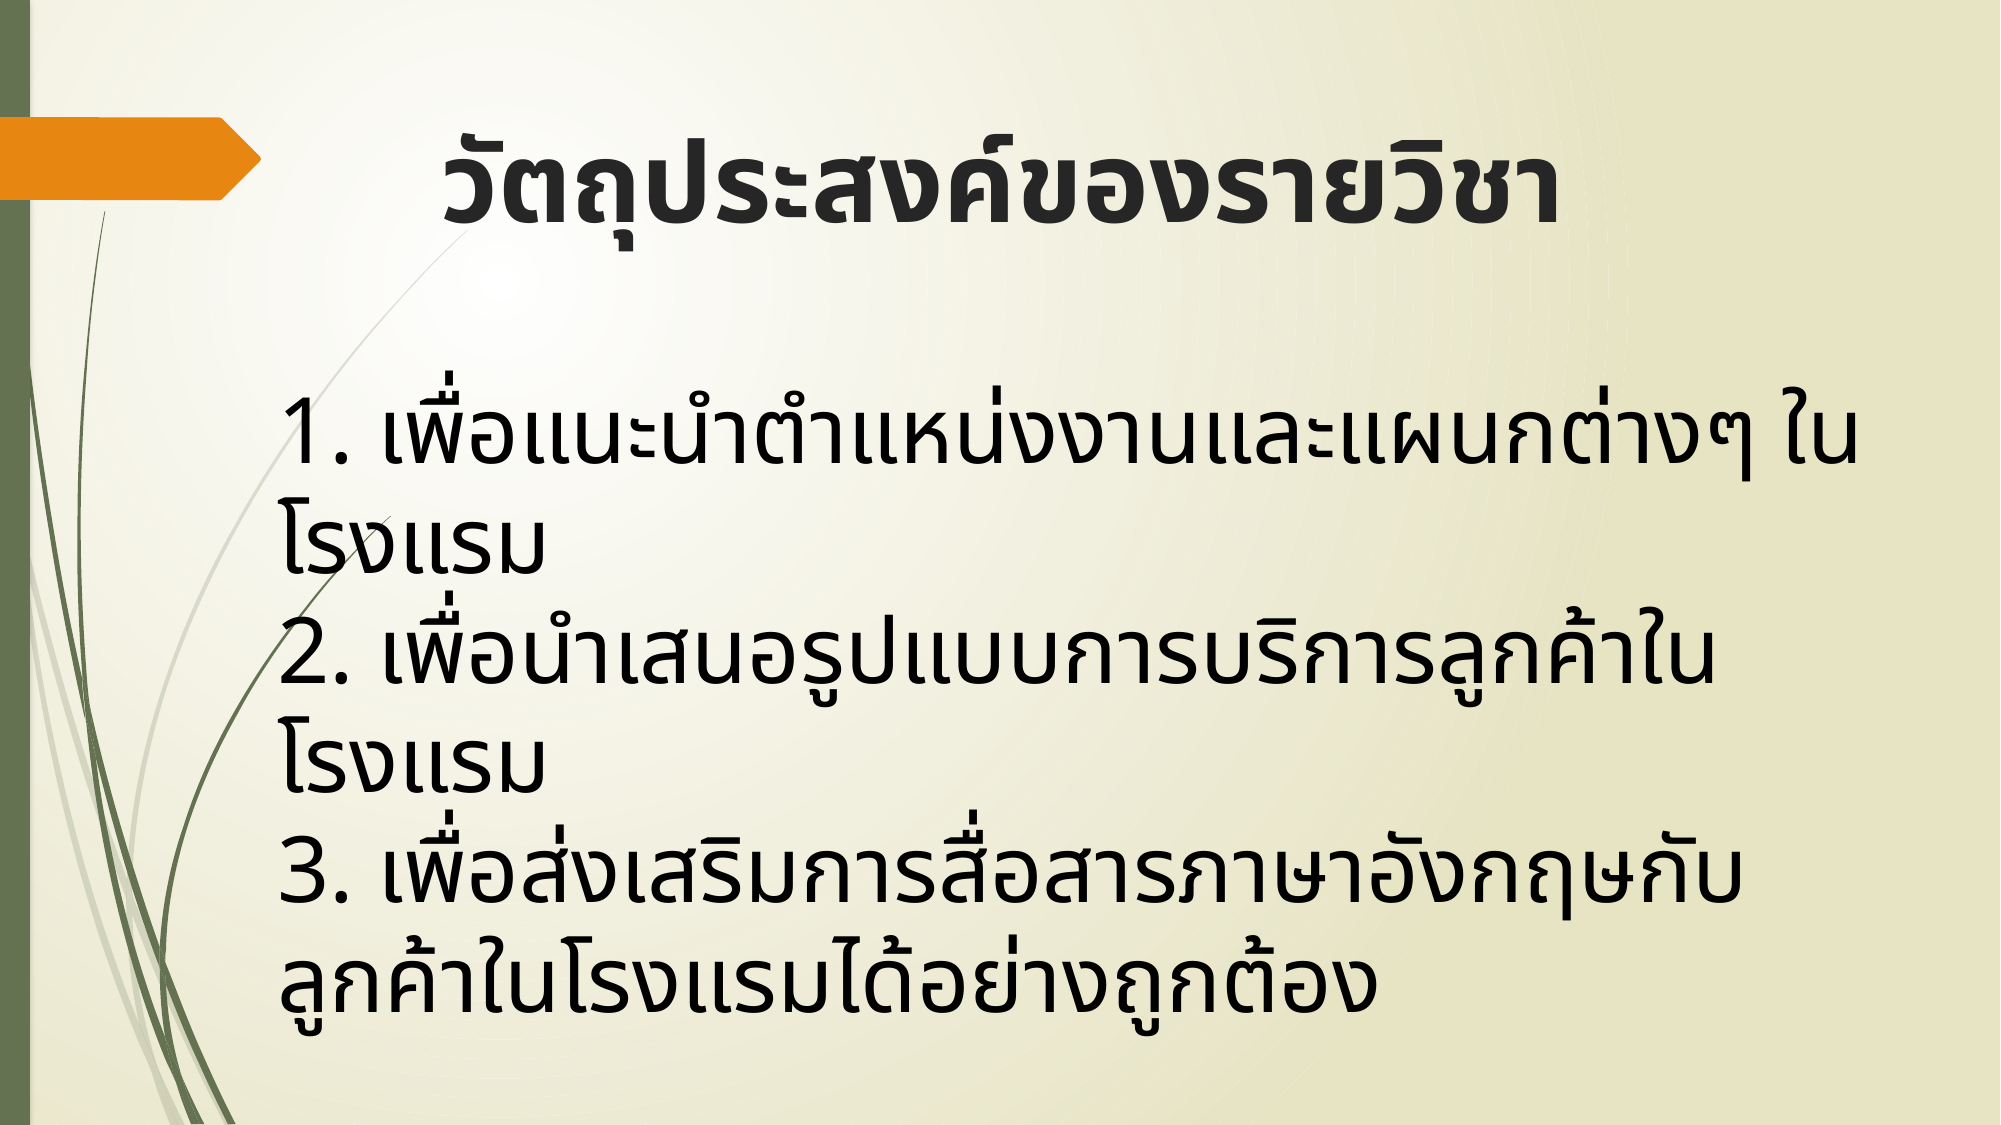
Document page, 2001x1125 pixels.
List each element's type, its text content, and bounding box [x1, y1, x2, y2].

title วัตถุประสงค์ของรายวิชา [425, 102, 1888, 313]
text_box 1. เพื่อแนะนำตำแหน่งงานและแผนกต่างๆ ในโรงแรม 2. เพื่อนำเสนอรูปแบบการบริการลูกค้าในโรงแรม 3. เพื่อส่งเสริมการสื่อสารภาษาอังกฤษกับลูกค้าในโรงแรมได้อย่างถูกต้อง [262, 364, 1913, 1039]
